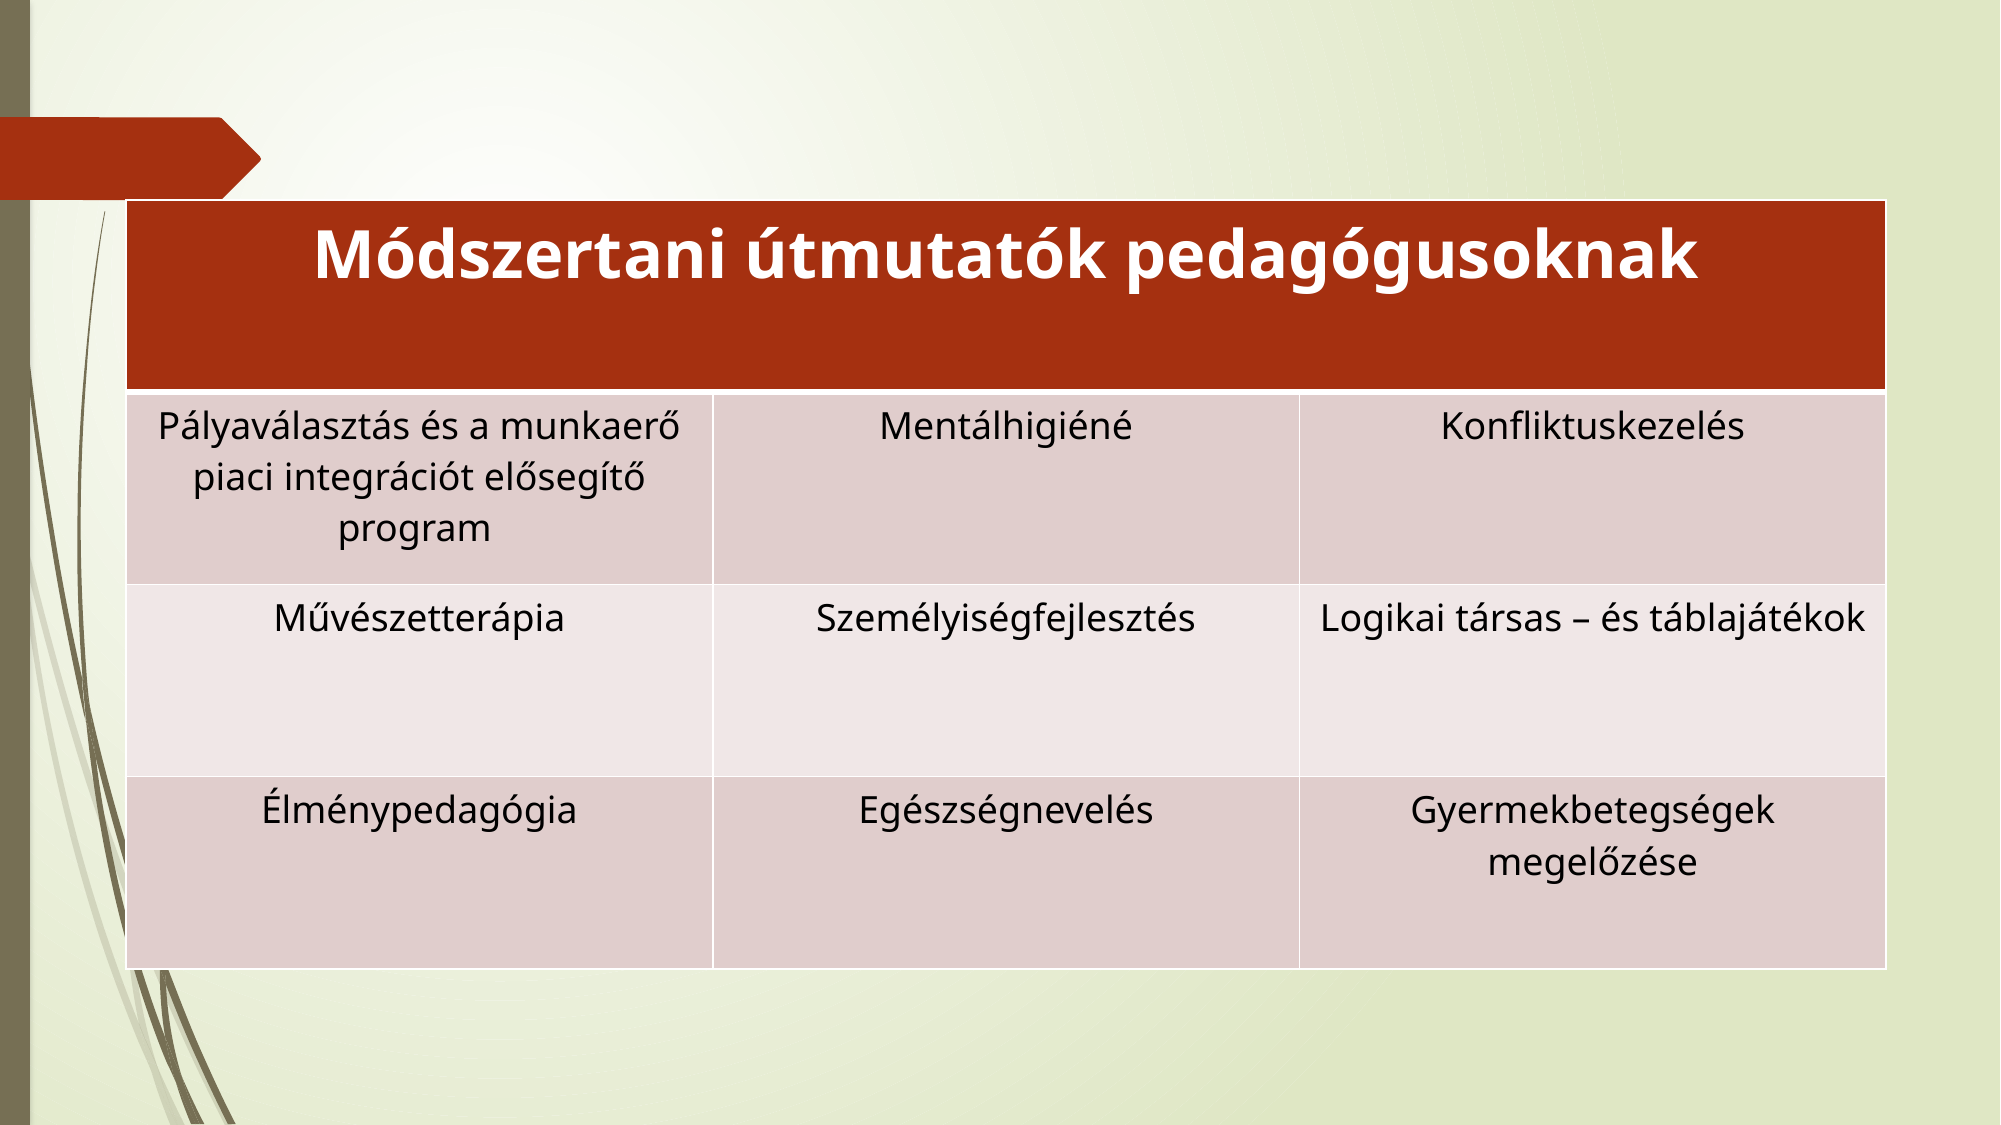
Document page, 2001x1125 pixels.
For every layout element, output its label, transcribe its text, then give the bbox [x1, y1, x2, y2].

table_cell Egészségnevelés [714, 777, 1299, 968]
table_cell Pályaválasztás és a munkaerő piaci integrációt elősegítő program [127, 395, 712, 584]
table_cell Logikai társas – és táblajátékok [1300, 585, 1885, 776]
table_cell Konfliktuskezelés [1300, 395, 1885, 584]
table_cell Művészetterápia [127, 585, 712, 776]
table_cell Élménypedagógia [127, 777, 712, 968]
table_cell Gyermekbetegségek megelőzése [1300, 777, 1885, 968]
table_cell Mentálhigiéné [714, 395, 1299, 584]
table_cell Személyiségfejlesztés [714, 585, 1299, 776]
table_header Módszertani útmutatók pedagógusoknak [127, 201, 1885, 389]
